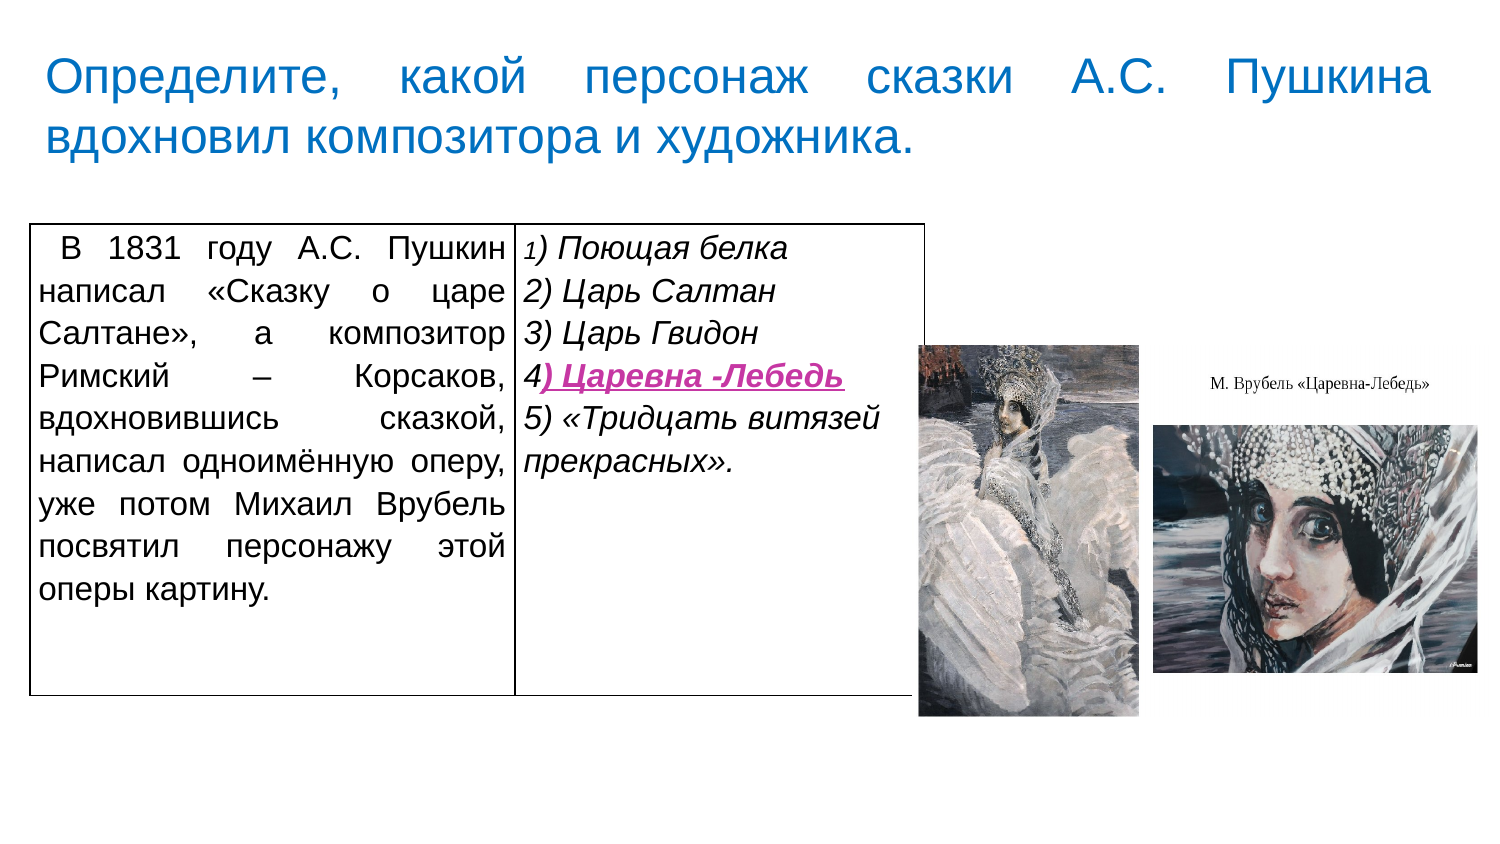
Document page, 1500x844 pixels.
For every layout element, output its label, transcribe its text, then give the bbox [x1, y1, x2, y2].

title Определите, какой персонаж сказки А.С. Пушкина вдохновил композитора и художника. [30, 44, 1448, 163]
table_header 1) Поющая белка 2) Царь Салтан 3) Царь Гвидон 4) Царевна -Лебедь 5) «Тридцать витязей прекрасных». [516, 225, 924, 695]
picture [912, 345, 1489, 717]
table_header В 1831 году А.С. Пушкин написал «Сказку о царе Салтане», а композитор Римский – Корсаков, вдохновившись сказкой, написал одноимённую оперу, уже потом Михаил Врубель посвятил персонажу этой оперы картину. [31, 225, 514, 695]
